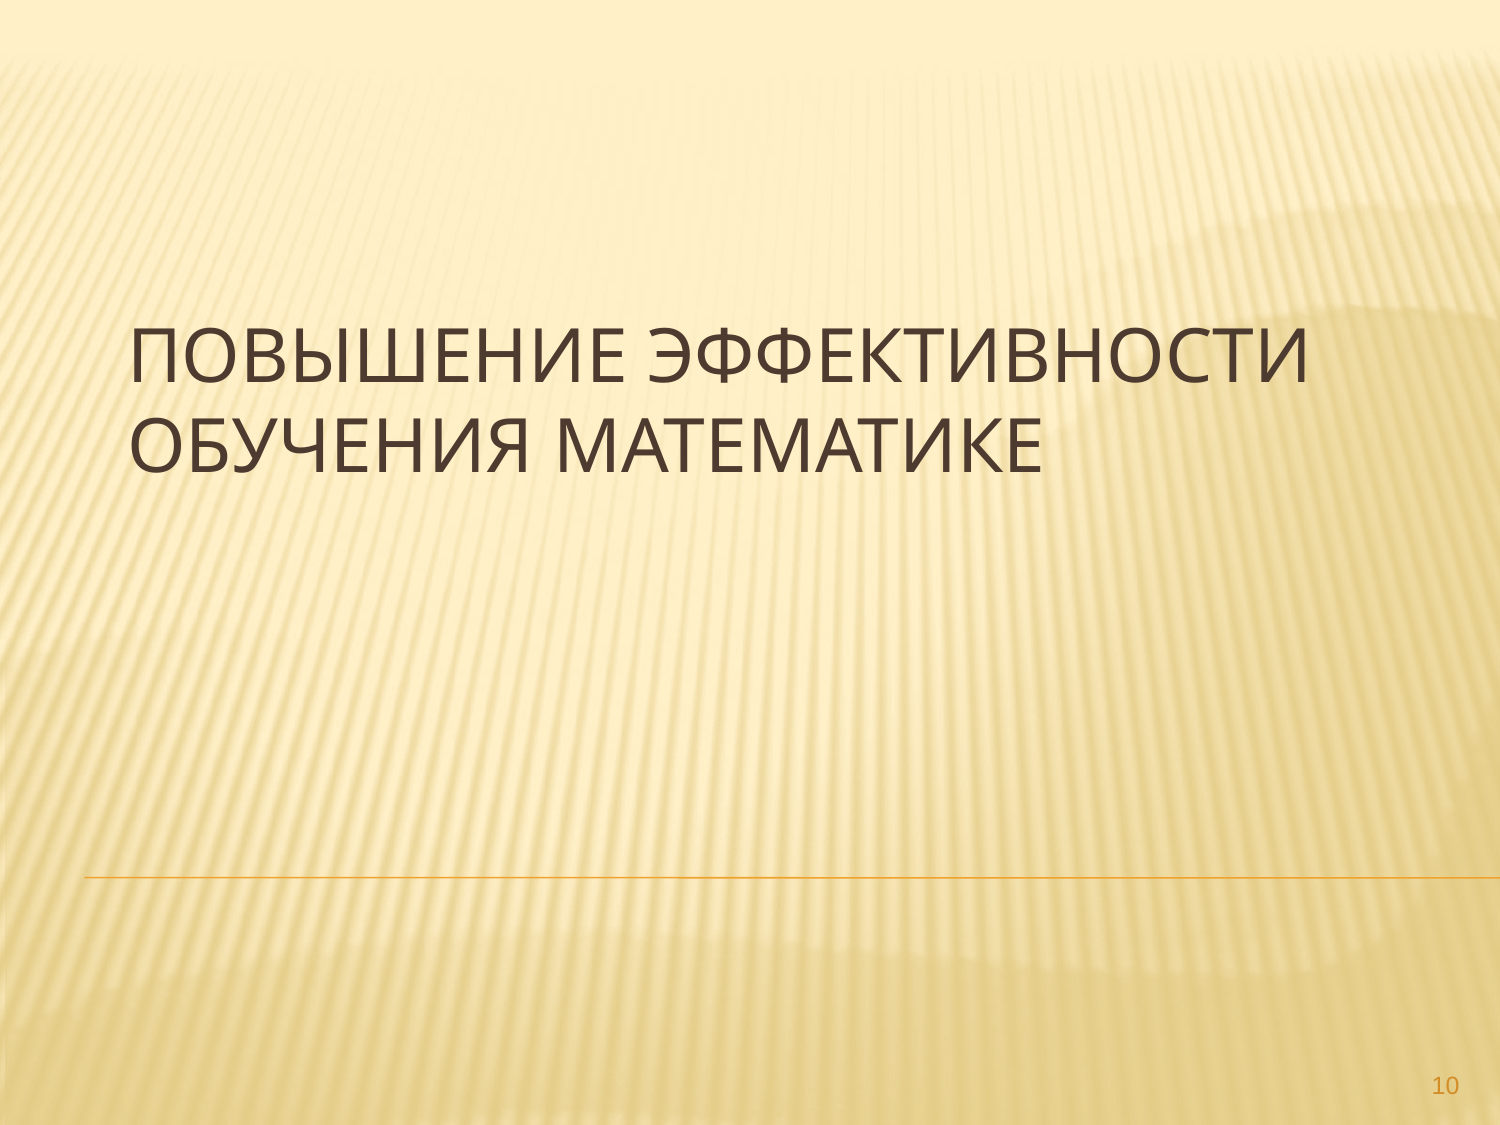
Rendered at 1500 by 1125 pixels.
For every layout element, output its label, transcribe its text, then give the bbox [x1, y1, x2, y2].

slide_number 10 [1350, 1061, 1475, 1103]
title Повышение эффективности обучения математике [112, 299, 1388, 585]
